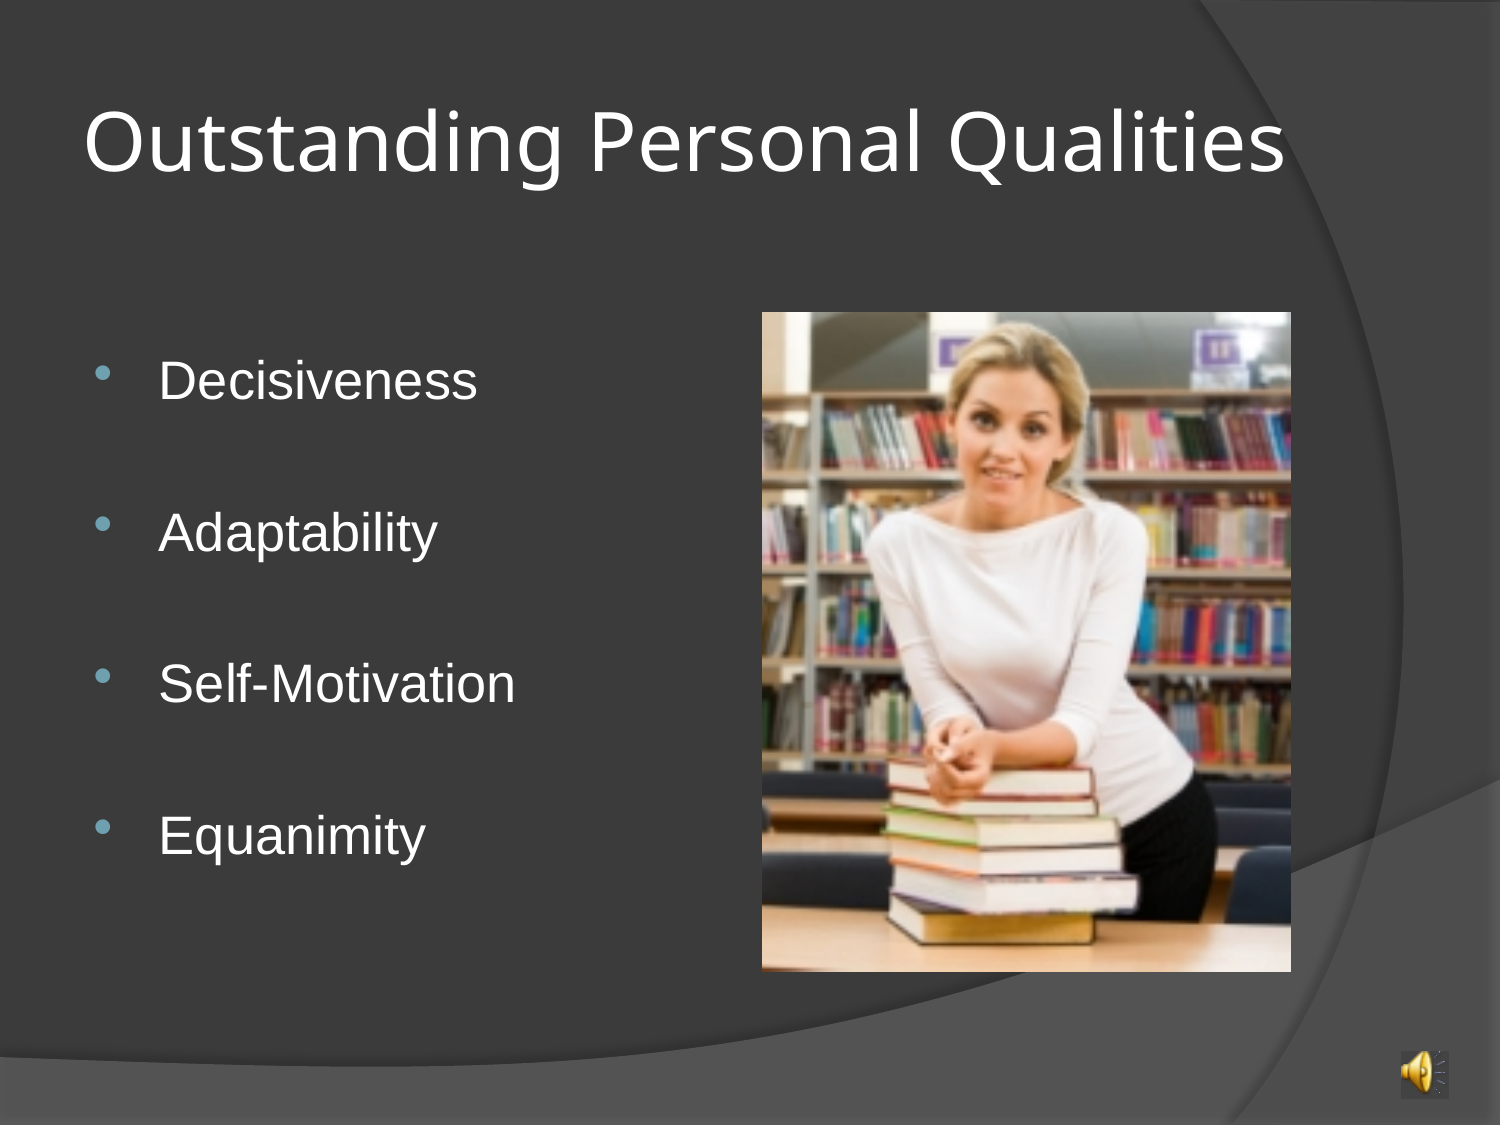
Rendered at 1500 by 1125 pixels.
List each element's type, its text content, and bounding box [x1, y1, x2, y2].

list Decisiveness Adaptability Self-Motivation Equanimity [75, 262, 675, 1005]
title Outstanding Personal Qualities [75, 45, 1300, 233]
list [762, 312, 1291, 972]
picture [1399, 1049, 1451, 1101]
